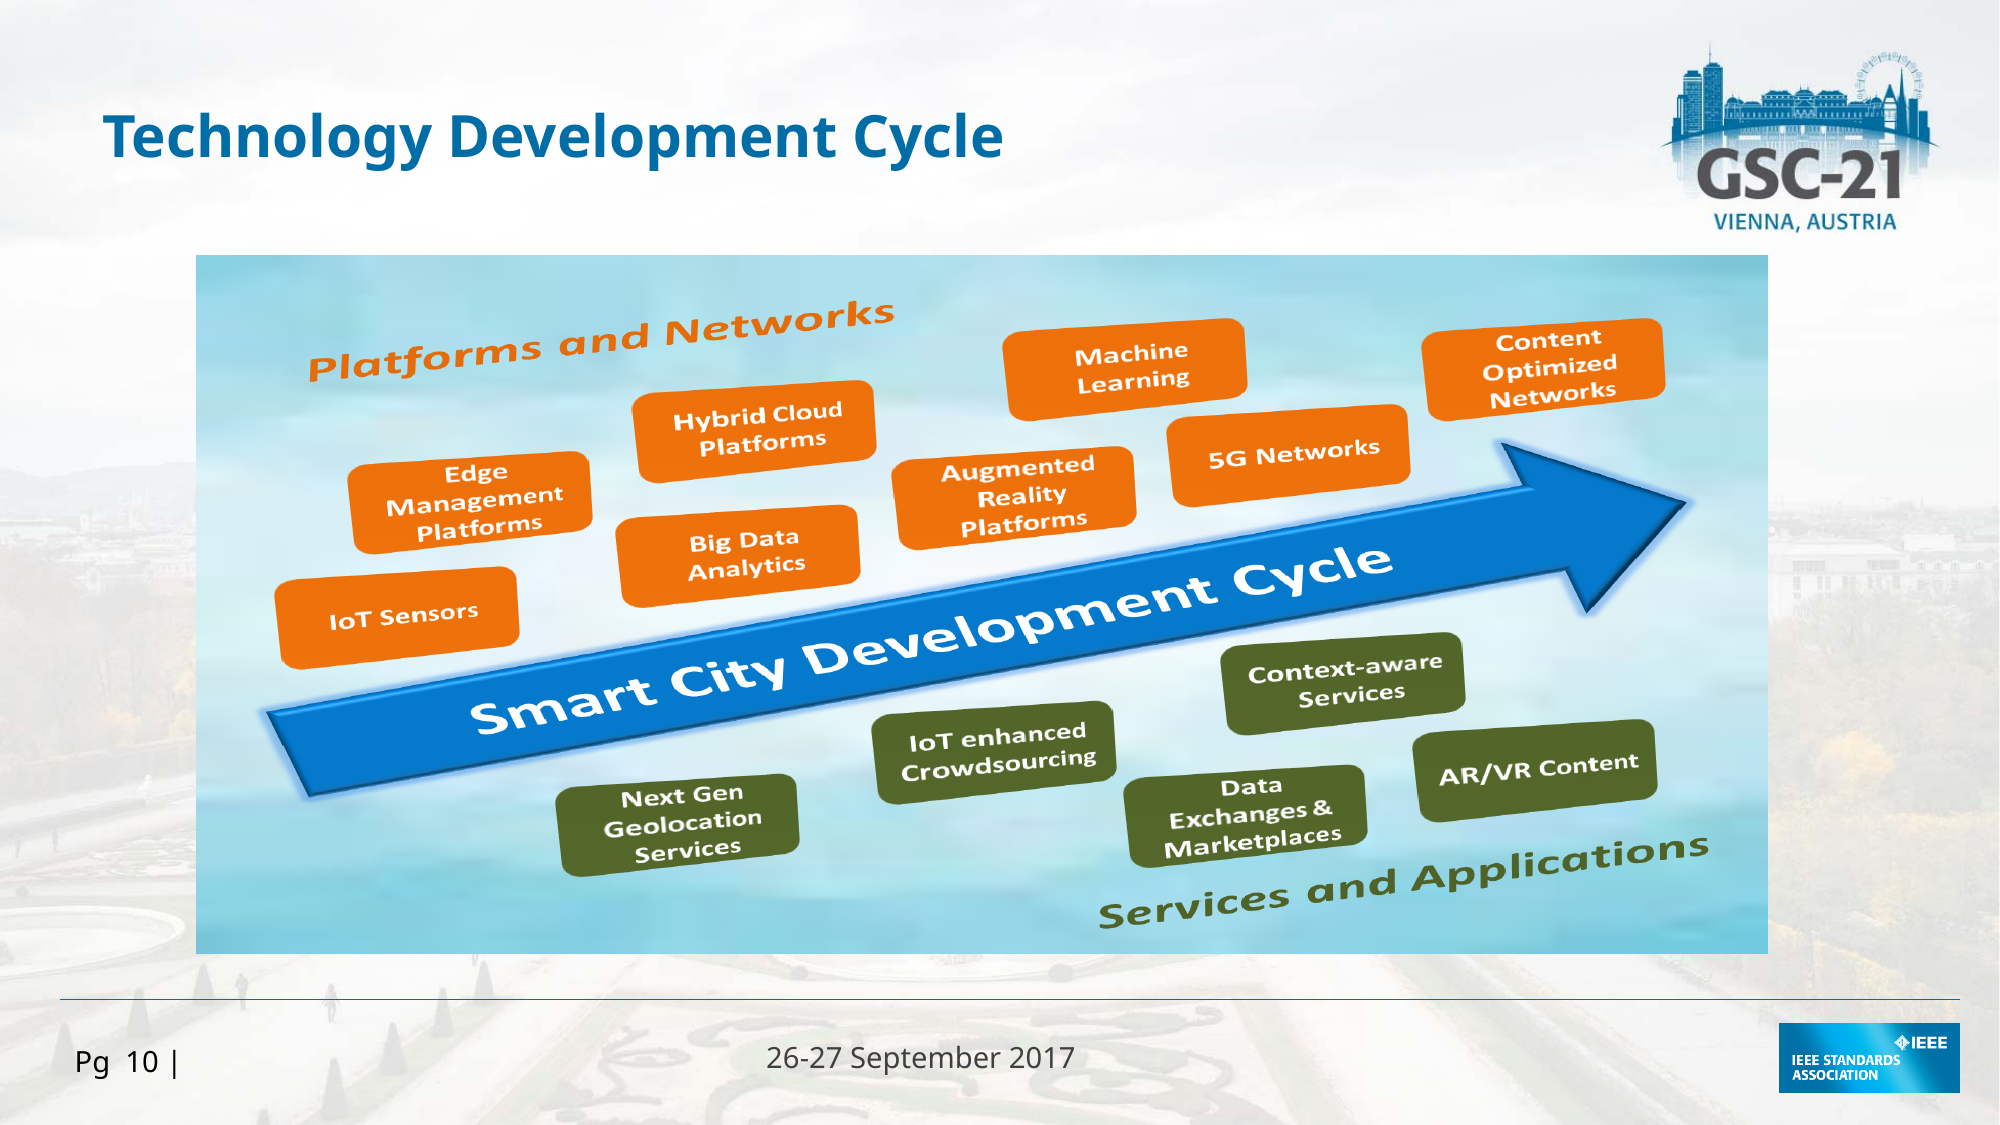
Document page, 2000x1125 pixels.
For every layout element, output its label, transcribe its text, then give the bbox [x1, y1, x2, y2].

list Technology Development Cycle [102, 101, 1899, 208]
slide_number Pg 10 | [59, 1035, 475, 1094]
picture [0, 0, 2000, 1125]
